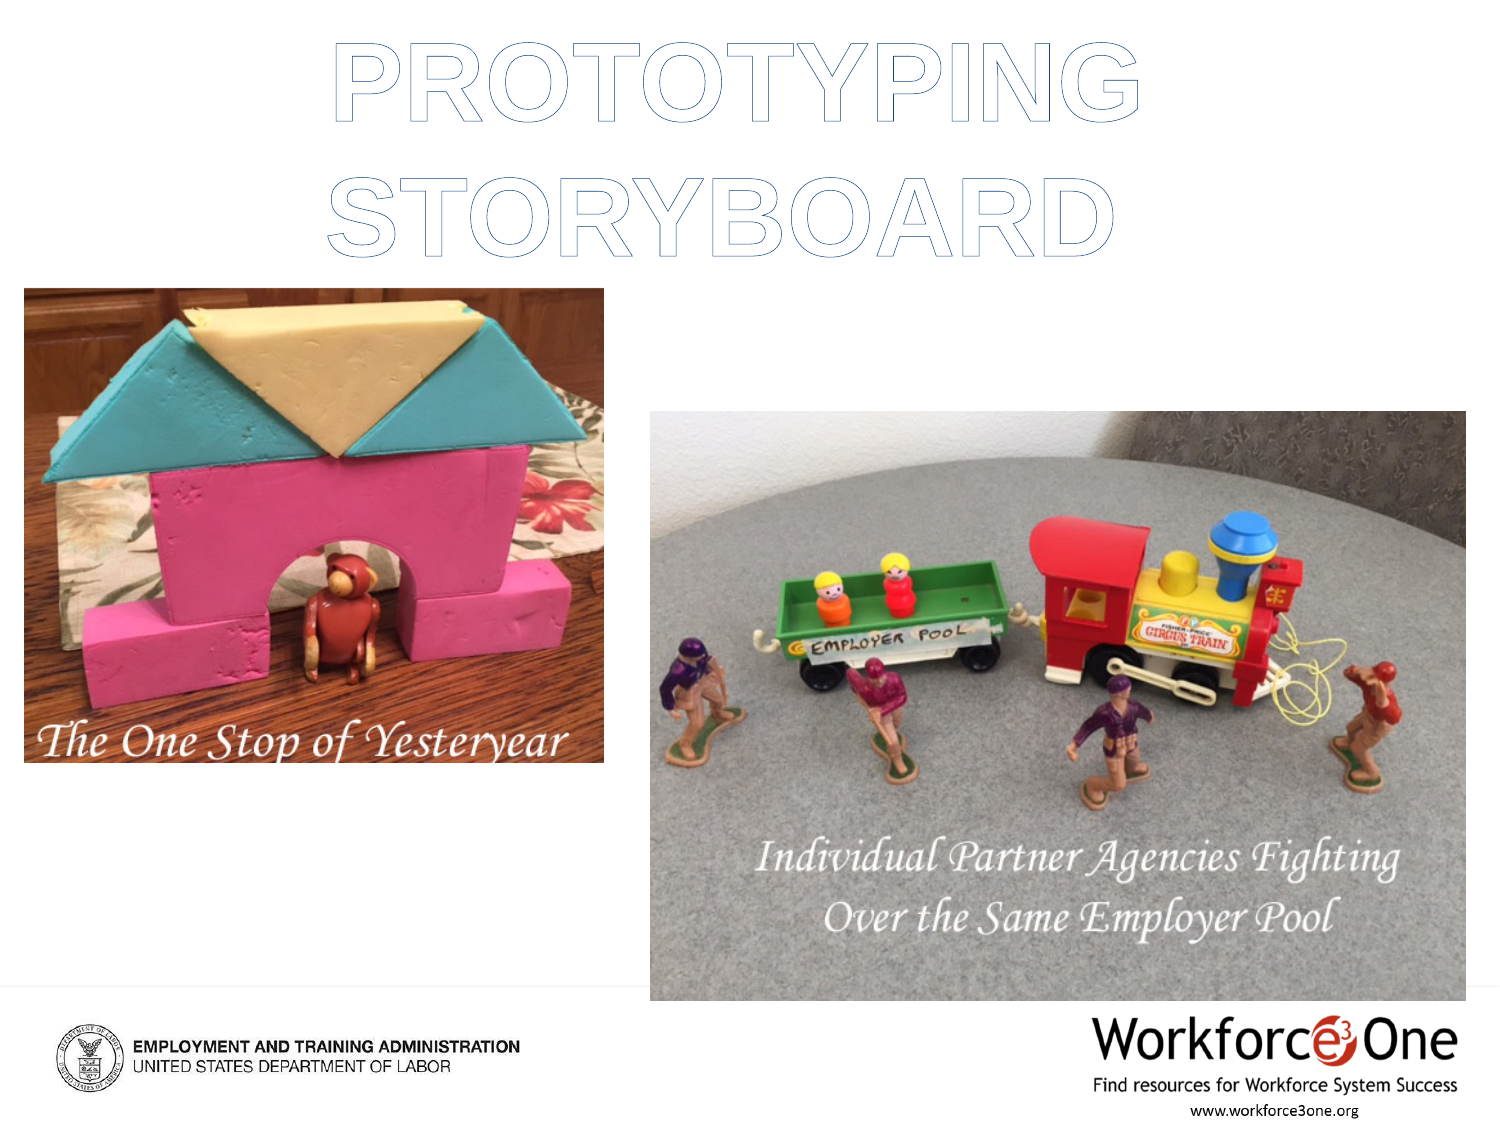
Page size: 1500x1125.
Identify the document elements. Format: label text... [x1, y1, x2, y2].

picture [649, 411, 1489, 1125]
picture [54, 1018, 523, 1094]
text_box Prototyping Storyboard [111, 1, 1363, 286]
picture [24, 287, 604, 763]
